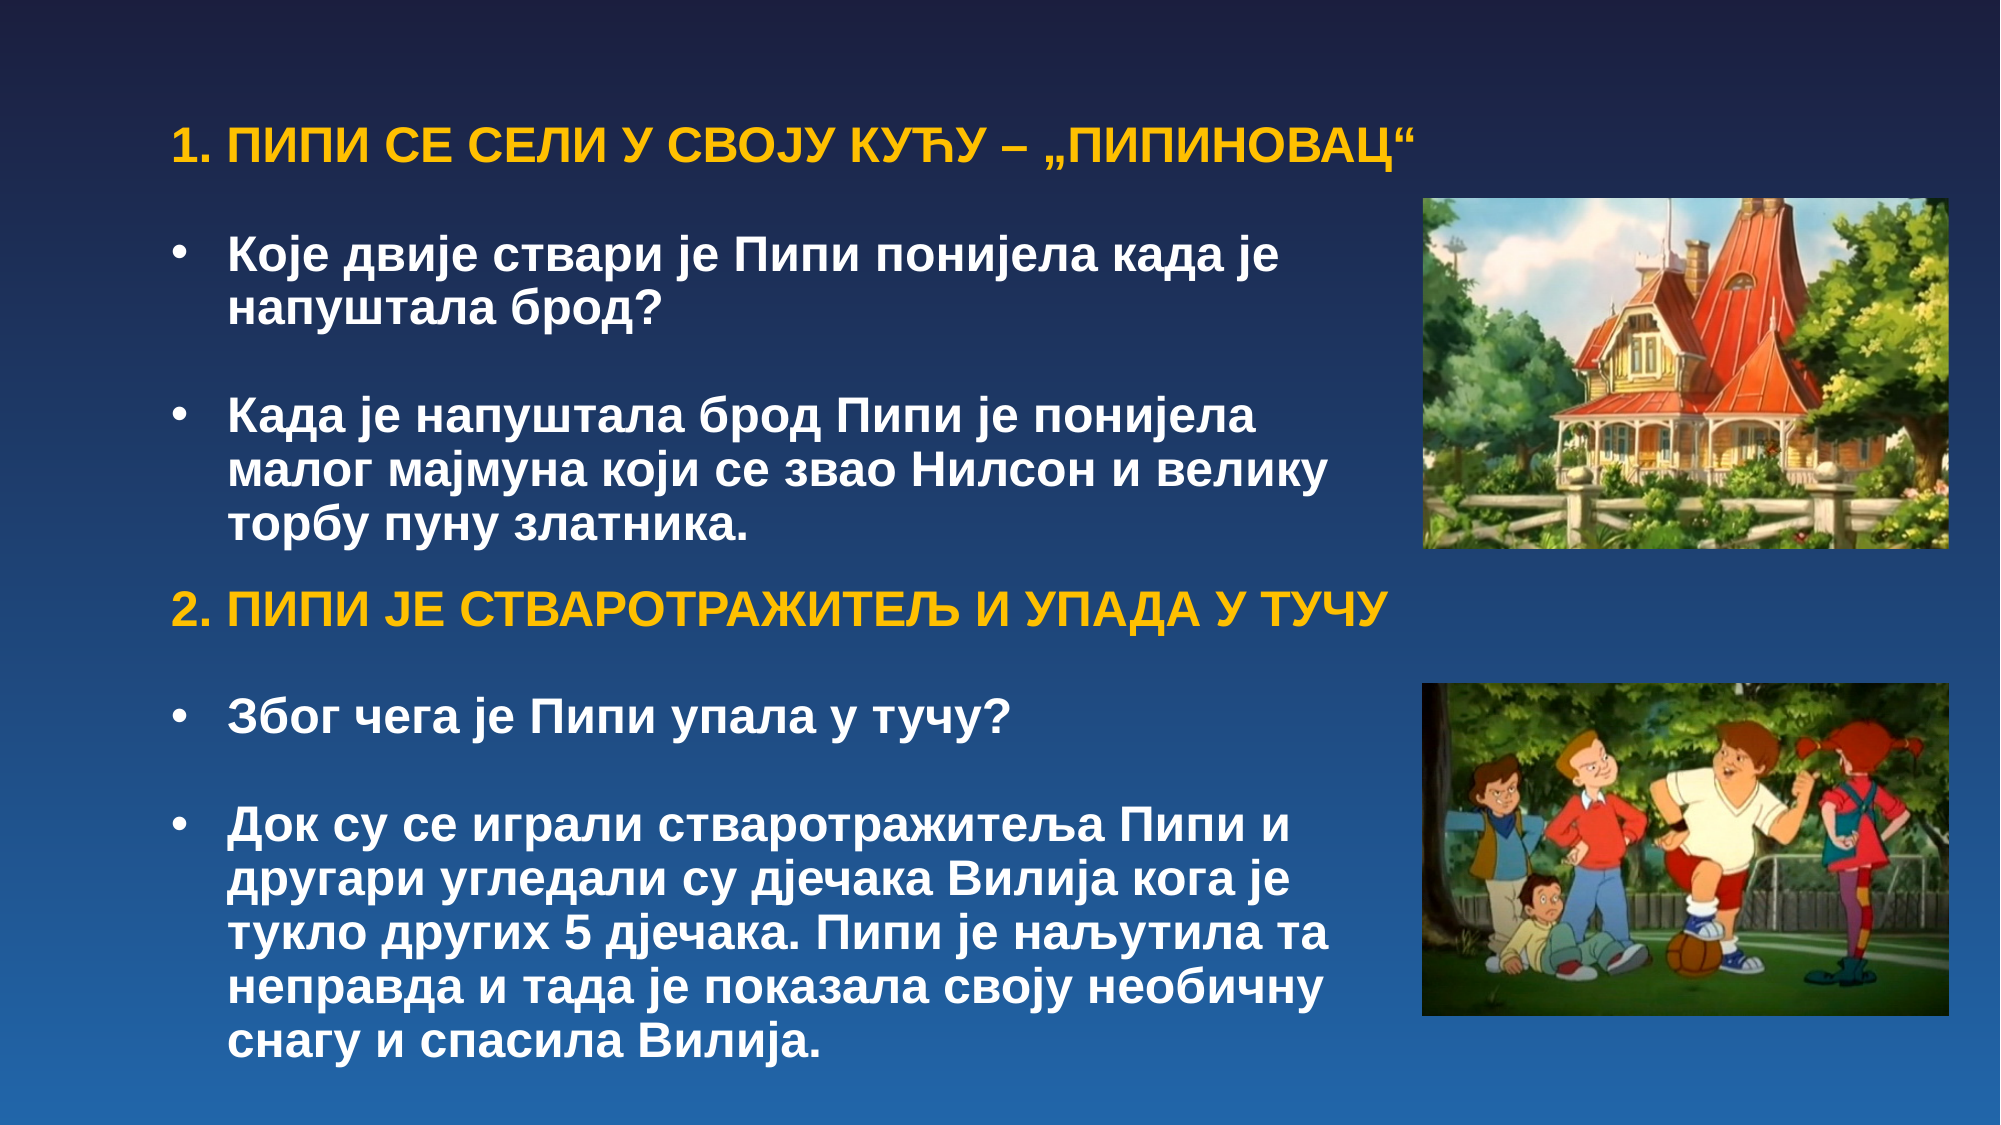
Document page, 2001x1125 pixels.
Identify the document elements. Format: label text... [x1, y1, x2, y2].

text_box 1. ПИПИ СЕ СЕЛИ У СВОЈУ КУЋУ – „ПИПИНОВАЦ“ Које двије ствари је Пипи понијела када је напуштала брод? Када је напуштала брод Пипи је понијела малог мајмуна који се звао Нилсон и велику торбу пуну златника. [155, 112, 1467, 571]
text_box 2. ПИПИ ЈЕ СТВАРОТРАЖИТЕЉ И УПАДА У ТУЧУ Због чега је Пипи упала у тучу? Док су се играли стваротражитеља Пипи и другари угледали су дјечака Вилија кога је тукло других 5 дјечака. Пипи је наљутила та неправда и тада је показала своју необичну снагу и спасила Вилија. [155, 575, 1467, 1125]
picture [1422, 197, 1949, 549]
picture [1422, 683, 1949, 1017]
